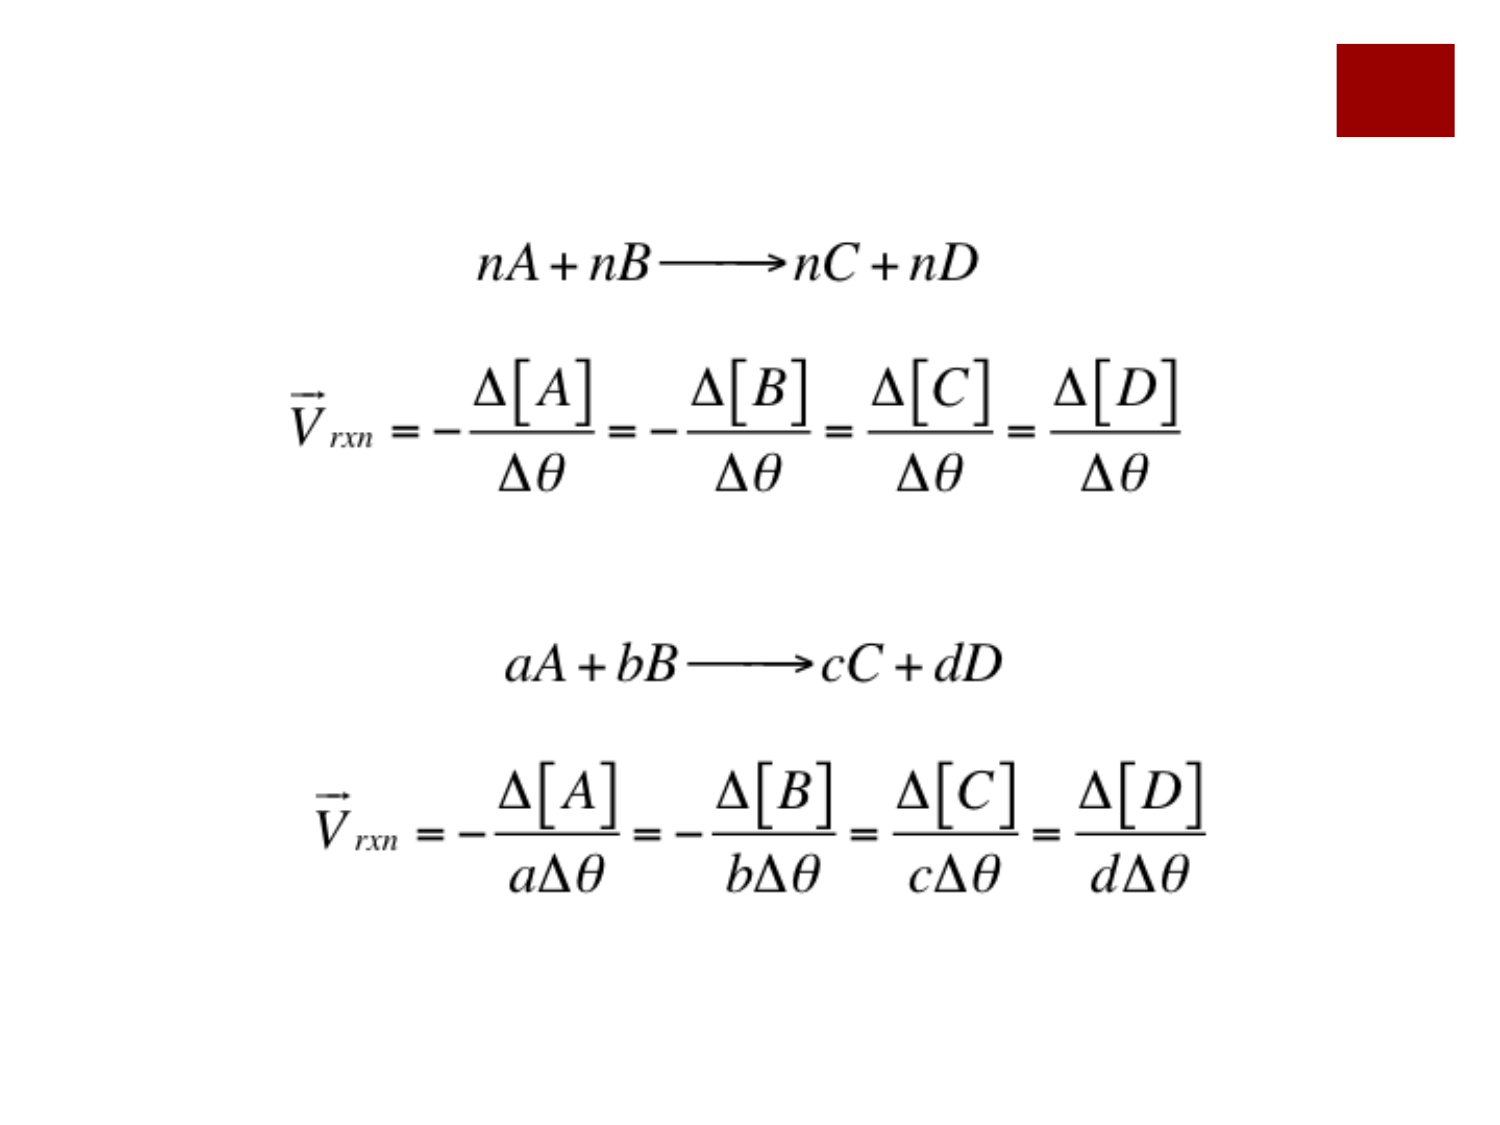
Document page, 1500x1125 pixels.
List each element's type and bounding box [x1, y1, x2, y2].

picture [280, 218, 1220, 905]
